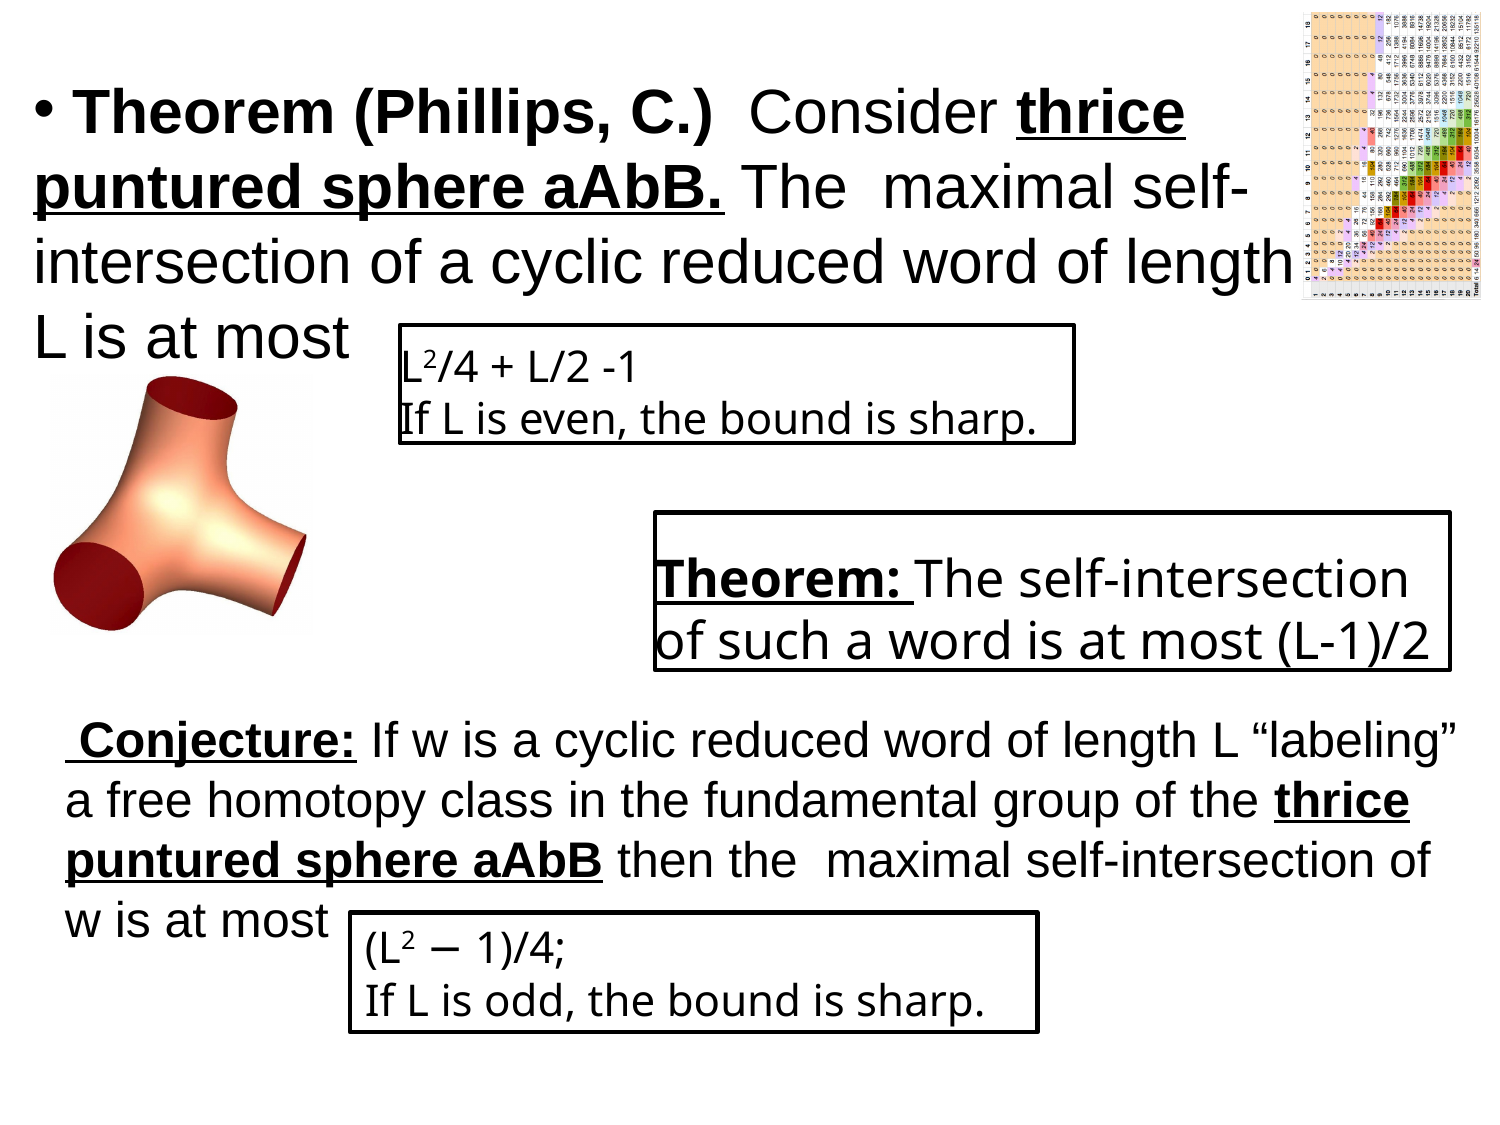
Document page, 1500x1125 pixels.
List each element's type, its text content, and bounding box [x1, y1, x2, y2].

text_box L2/4 + L/2 -1 If L is even, the bound is sharp. [398, 323, 1076, 445]
picture [49, 374, 313, 635]
text_box Conjecture: If w is a cyclic reduced word of length L “labeling” a free homotopy class in the fundamental group of the thrice puntured sphere aAbB then the maximal self-intersection of w is at most [49, 699, 1475, 955]
list Theorem (Phillips, C.) Consider thrice puntured sphere aAbB. The maximal self-intersection of a cyclic reduced word of length L is at most [24, 62, 1350, 1125]
text_box Theorem: The self-intersection of such a word is at most (L-1)/2 [653, 510, 1452, 672]
text_box (L2 − 1)/4; If L is odd, the bound is sharp. [348, 910, 1040, 1034]
picture [1299, 12, 1481, 301]
